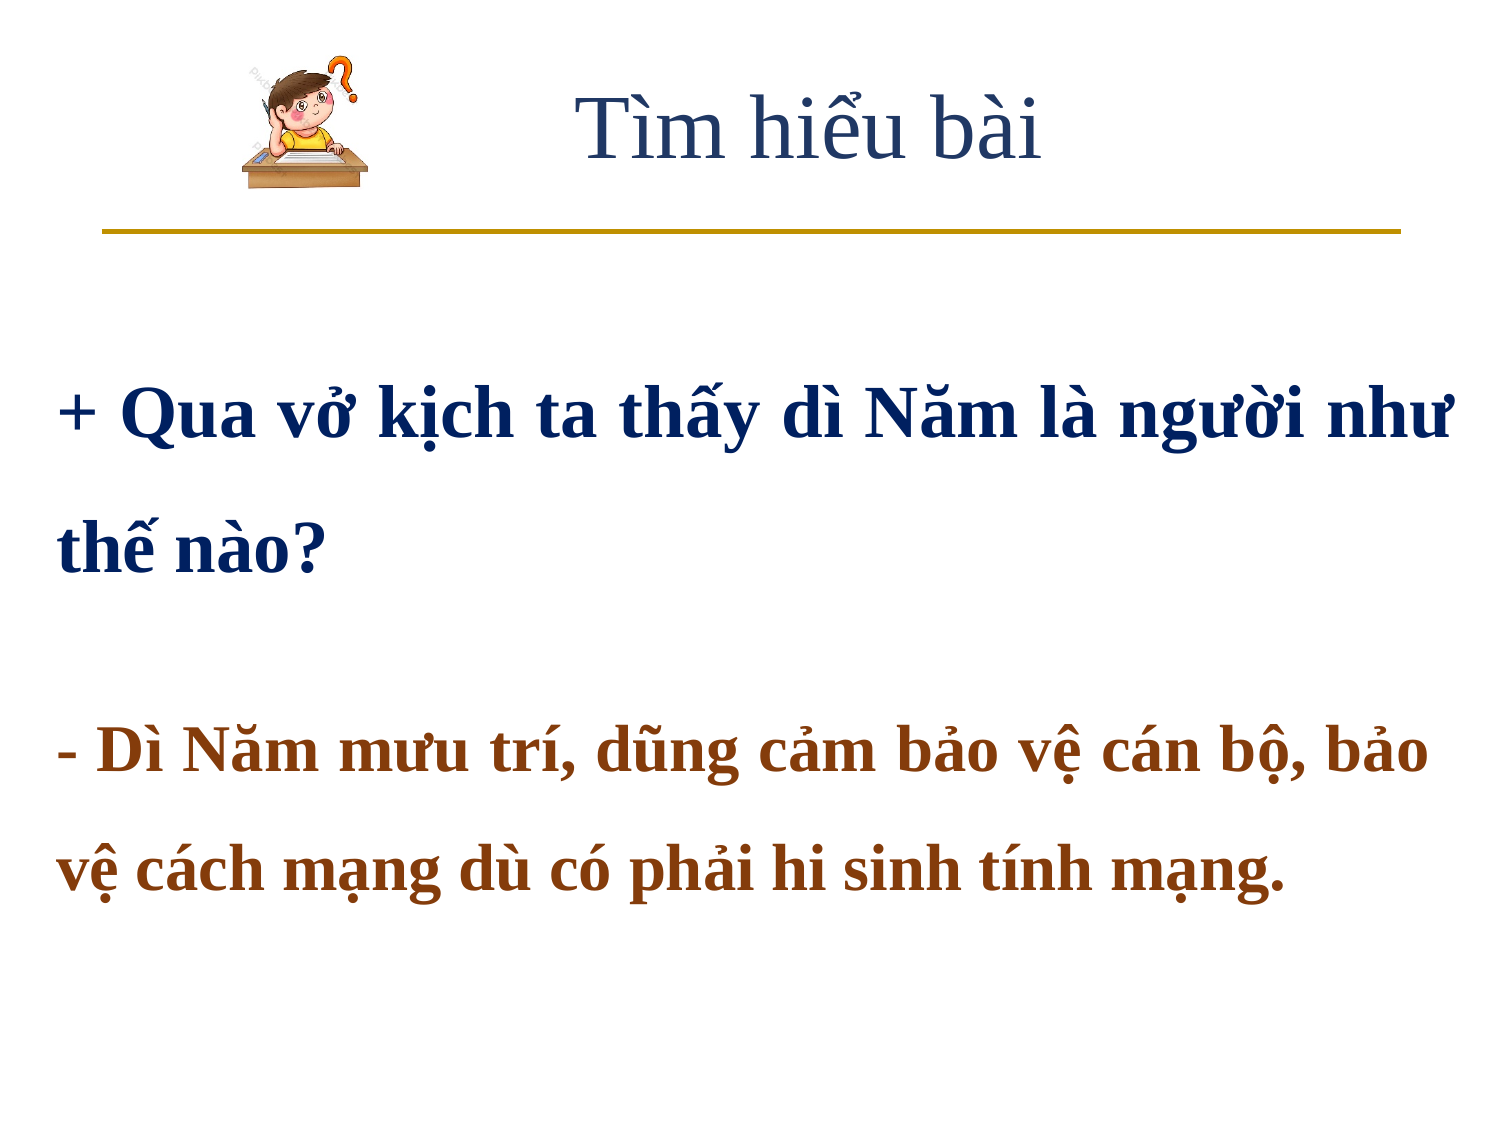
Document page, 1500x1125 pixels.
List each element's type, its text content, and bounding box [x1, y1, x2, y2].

text_box Tìm hiểu bài [395, 60, 1223, 183]
text_box + Qua vở kịch ta thấy dì Năm là người như thế nào? [41, 310, 1471, 437]
text_box - Dì Năm mưu trí, dũng cảm bảo vệ cán bộ, bảo vệ cách mạng dù có phải hi sinh tính mạng. [41, 656, 1447, 990]
picture [241, 54, 369, 190]
